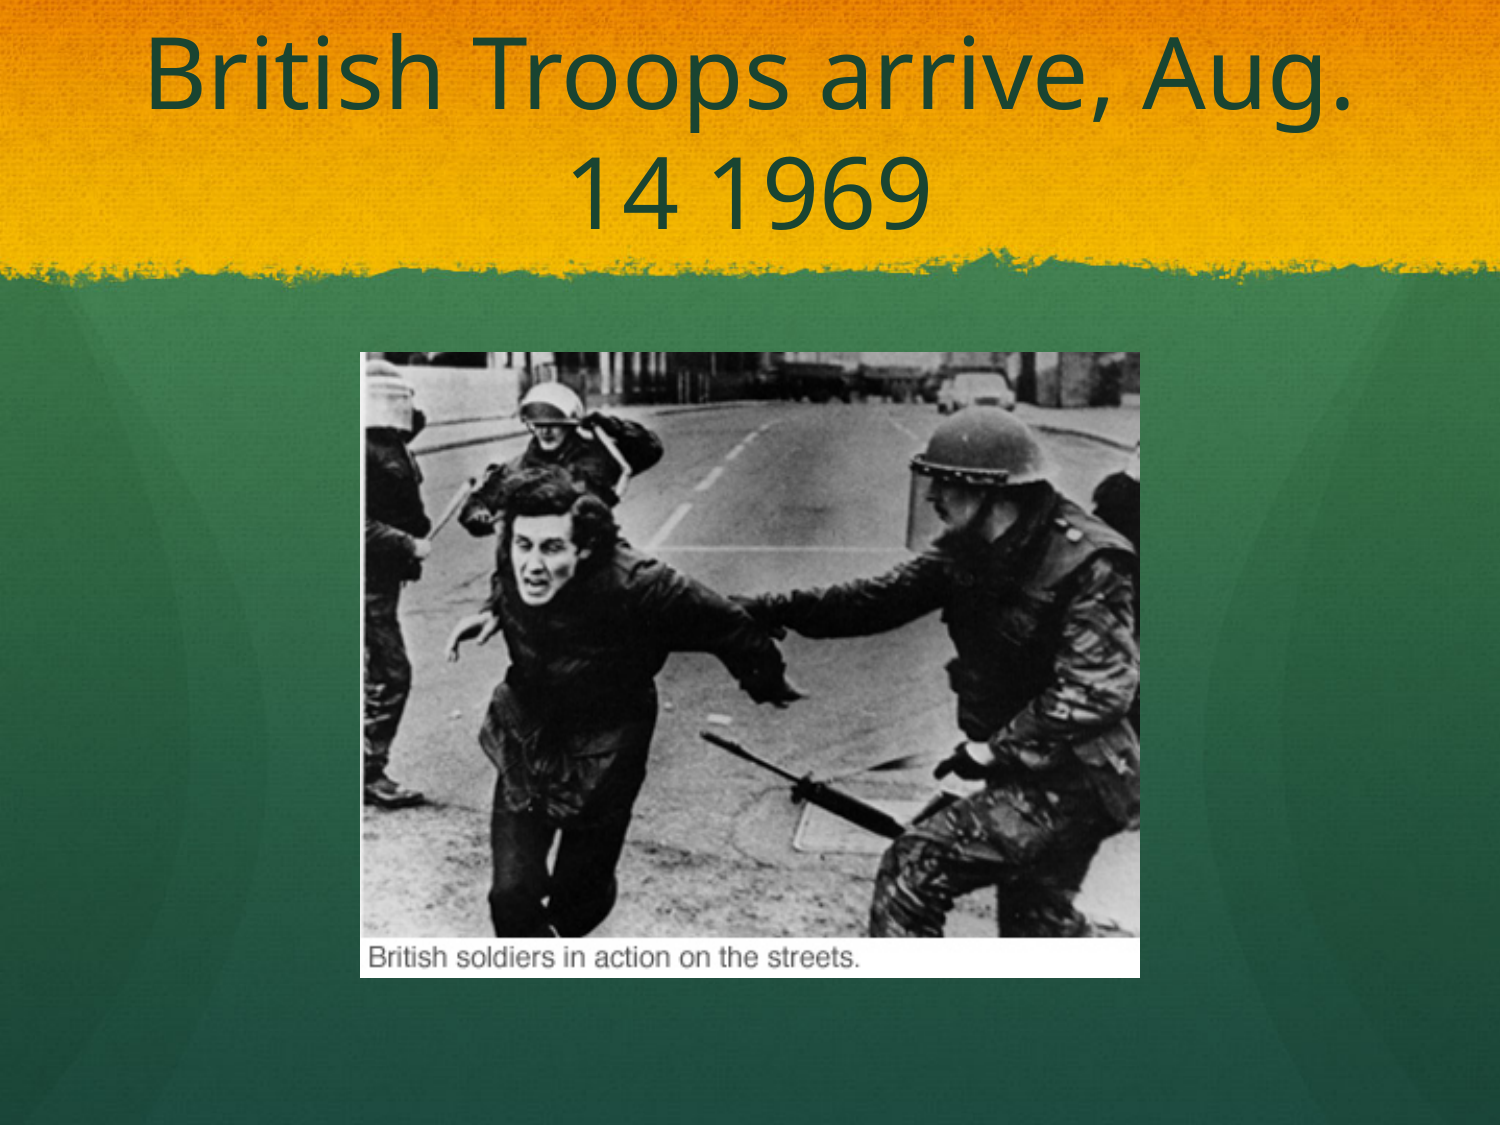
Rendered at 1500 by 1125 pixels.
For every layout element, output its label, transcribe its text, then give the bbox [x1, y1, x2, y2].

title British Troops arrive, Aug. 14 1969 [125, 12, 1375, 246]
picture [0, 0, 1500, 1125]
